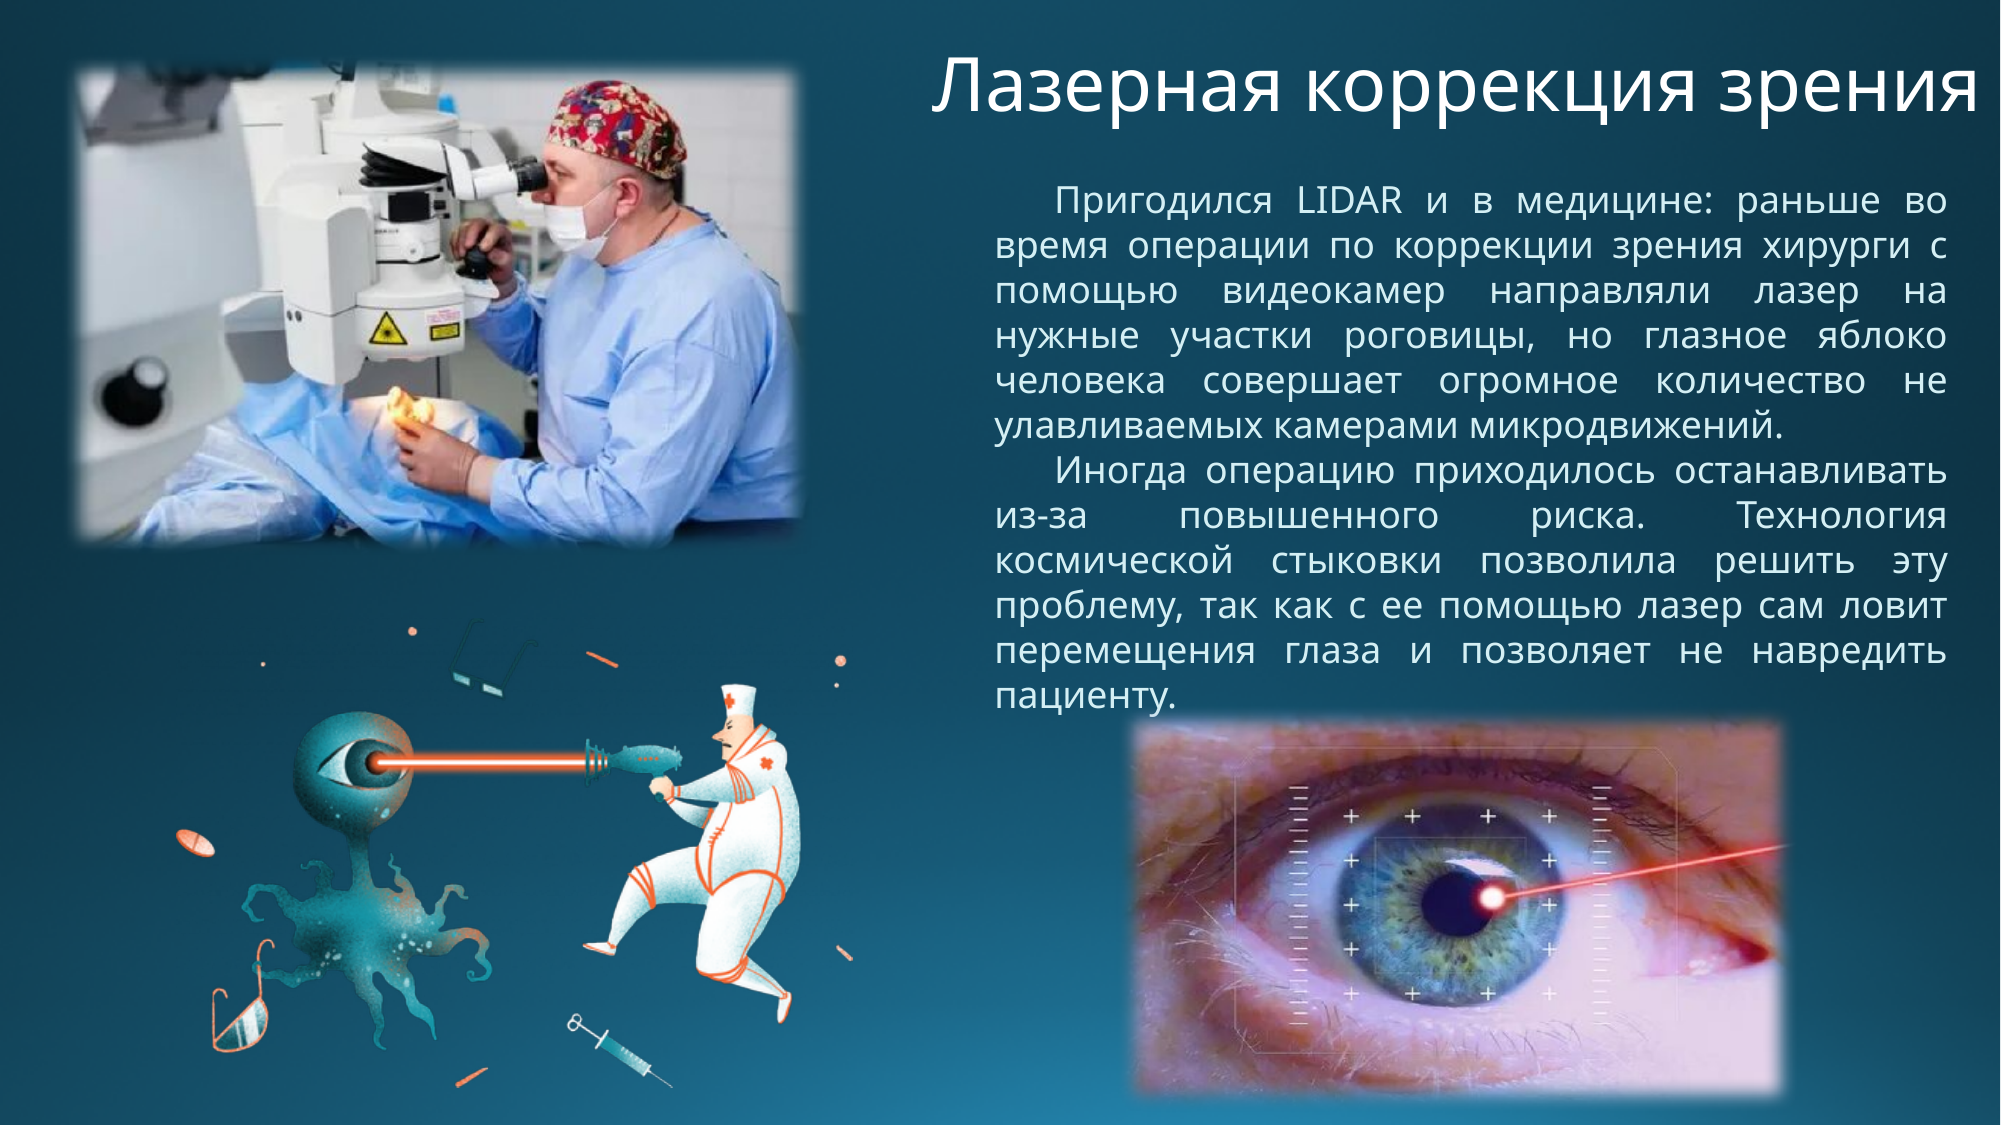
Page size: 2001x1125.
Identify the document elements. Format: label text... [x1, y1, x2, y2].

text_box Лазерная коррекция зрения [917, 29, 1998, 134]
text_box Пригодился LIDAR и в медицине: раньше во время операции по коррекции зрения хирурги с помощью видеокамер направляли лазер на нужные участки роговицы, но глазное яблоко человека совершает огромное количество не улавливаемых камерами микродвижений. Иногда операцию приходилось останавливать из-за повышенного риска. Технология космической стыковки позволила решить эту проблему, так как с ее помощью лазер сам ловит перемещения глаза и позволяет не навредить пациенту. [979, 168, 1964, 724]
picture [0, 0, 2001, 1125]
